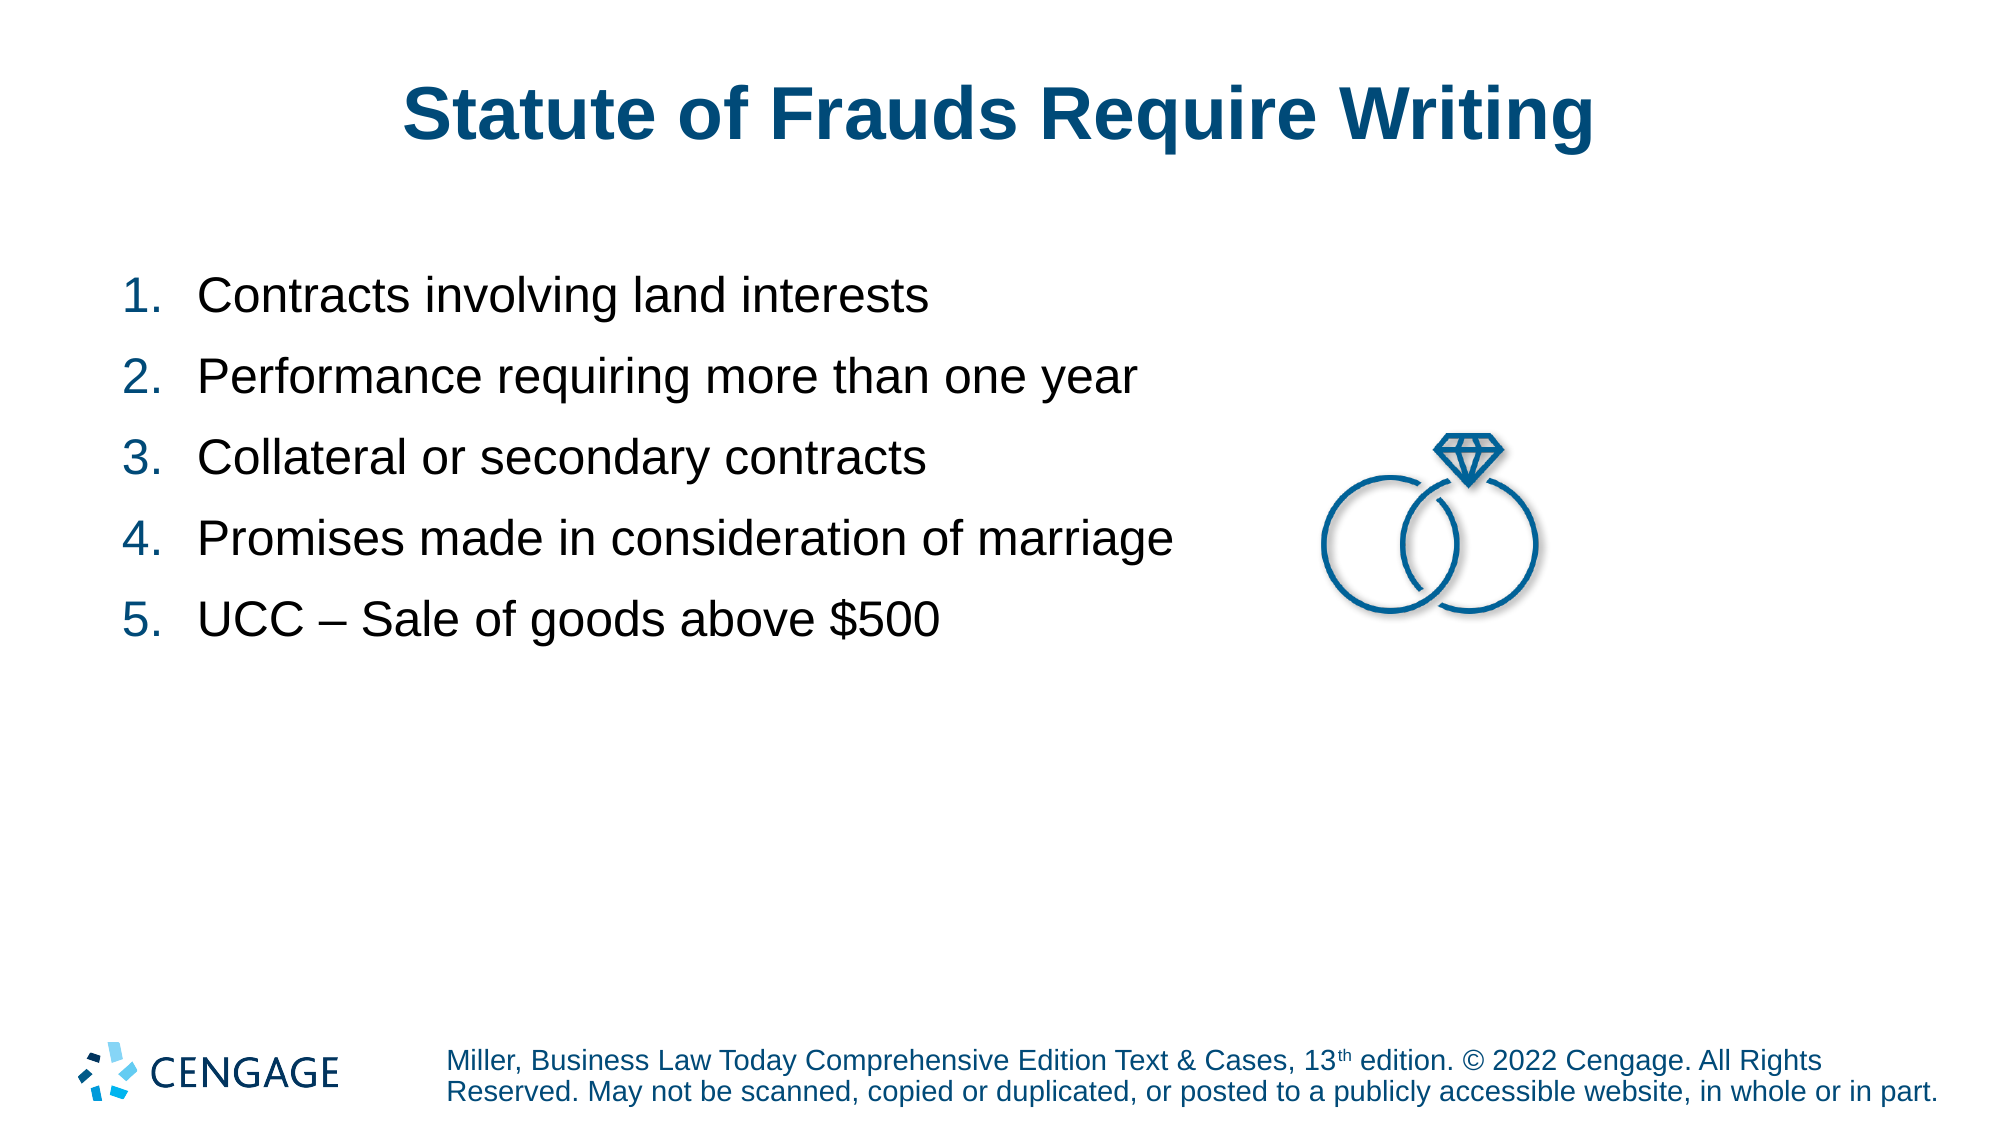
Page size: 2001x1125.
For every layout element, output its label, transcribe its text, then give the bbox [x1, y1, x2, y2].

picture [78, 1042, 338, 1101]
title Statute of Frauds Require Writing [137, 59, 1863, 171]
picture [1296, 391, 1563, 658]
list Contracts involving land interests Performance requiring more than one year Collateral or secondary contracts Promises made in consideration of marriage UCC – Sale of goods above $500 [121, 262, 1297, 747]
